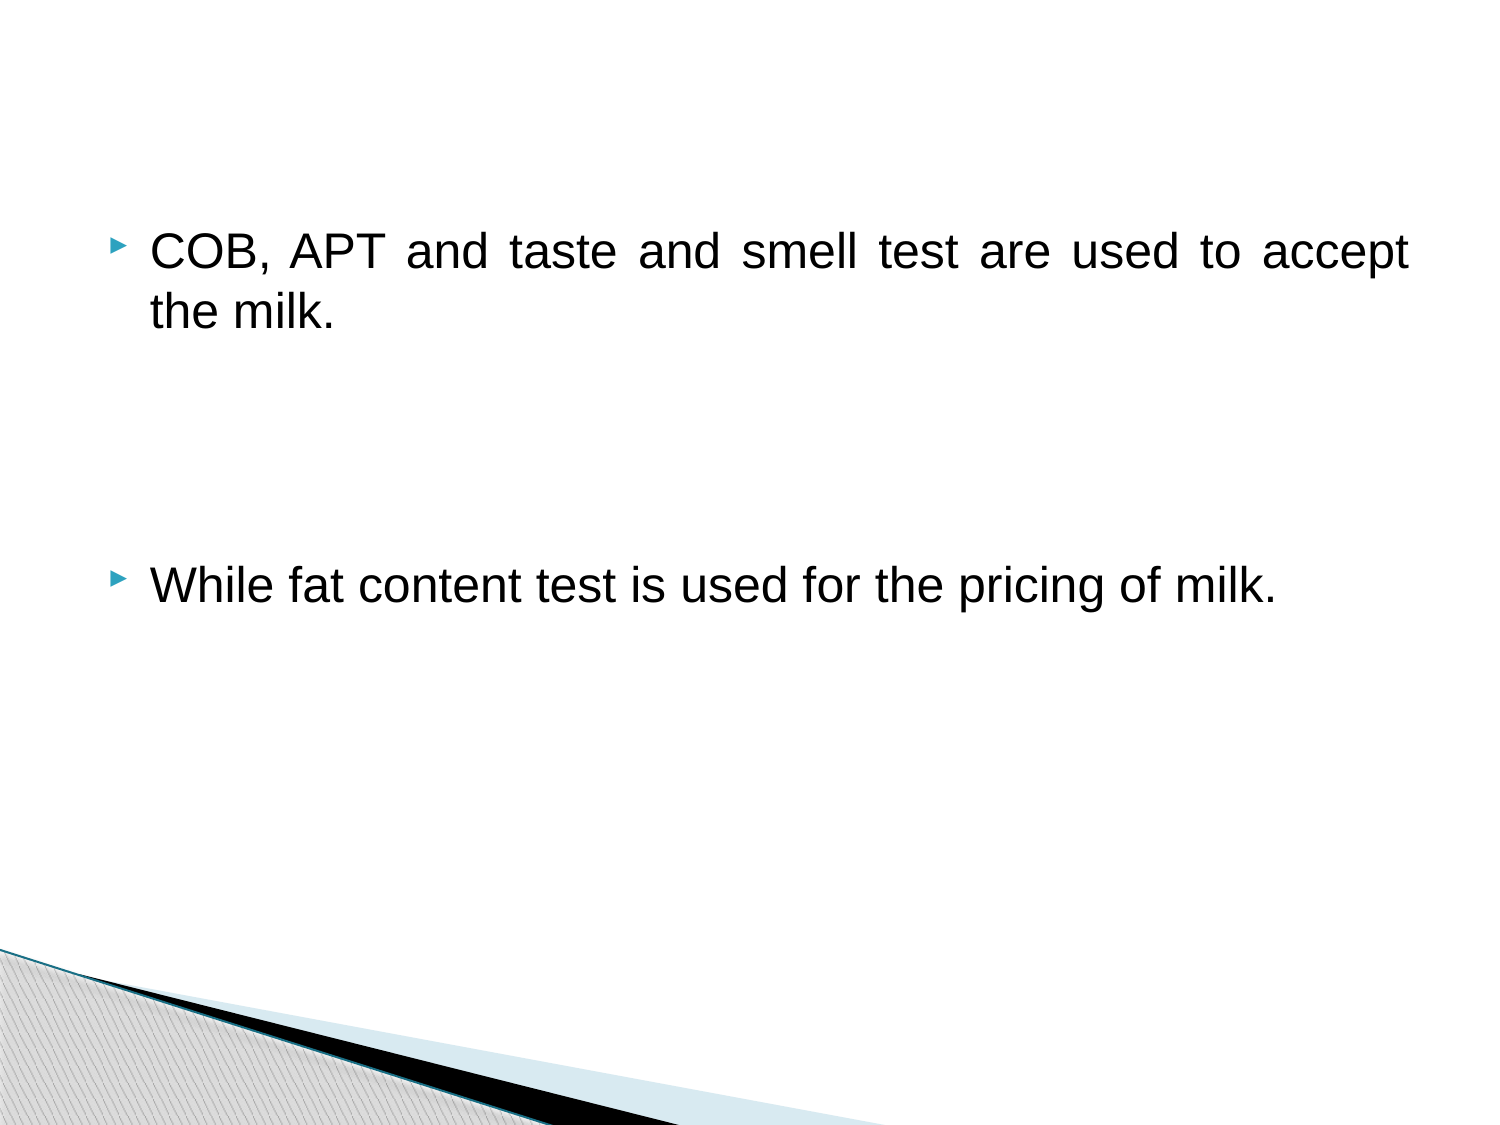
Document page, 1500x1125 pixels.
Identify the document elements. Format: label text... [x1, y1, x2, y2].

list COB, APT and taste and smell test are used to accept the milk. While fat content test is used for the pricing of milk. [75, 75, 1425, 1005]
